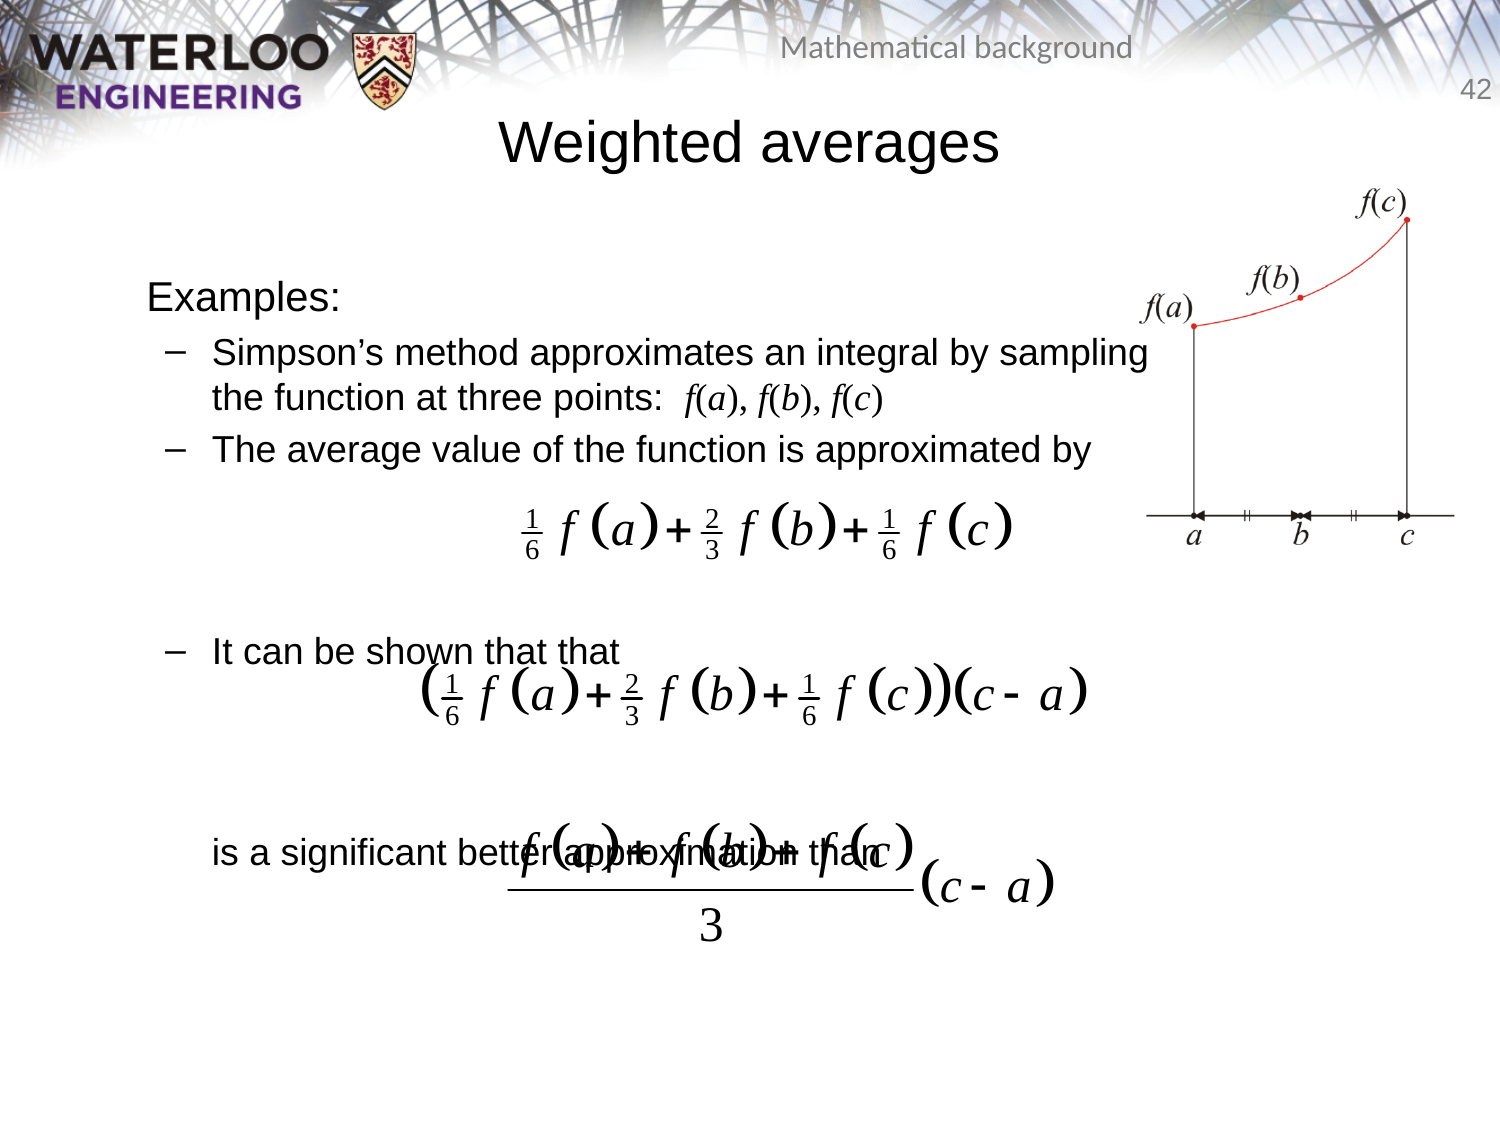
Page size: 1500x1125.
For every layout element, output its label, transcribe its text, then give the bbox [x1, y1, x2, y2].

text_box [499, 815, 1061, 953]
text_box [414, 656, 1096, 740]
title Weighted averages [74, 44, 1426, 233]
list Examples: Simpson’s method approximates an integral by sampling the function at three points: f(a), f(b), f(c) The average value of the function is approximated by It can be shown that that is a significant better approximation than [74, 262, 1426, 1006]
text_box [513, 491, 1017, 575]
picture [0, 0, 1500, 1125]
